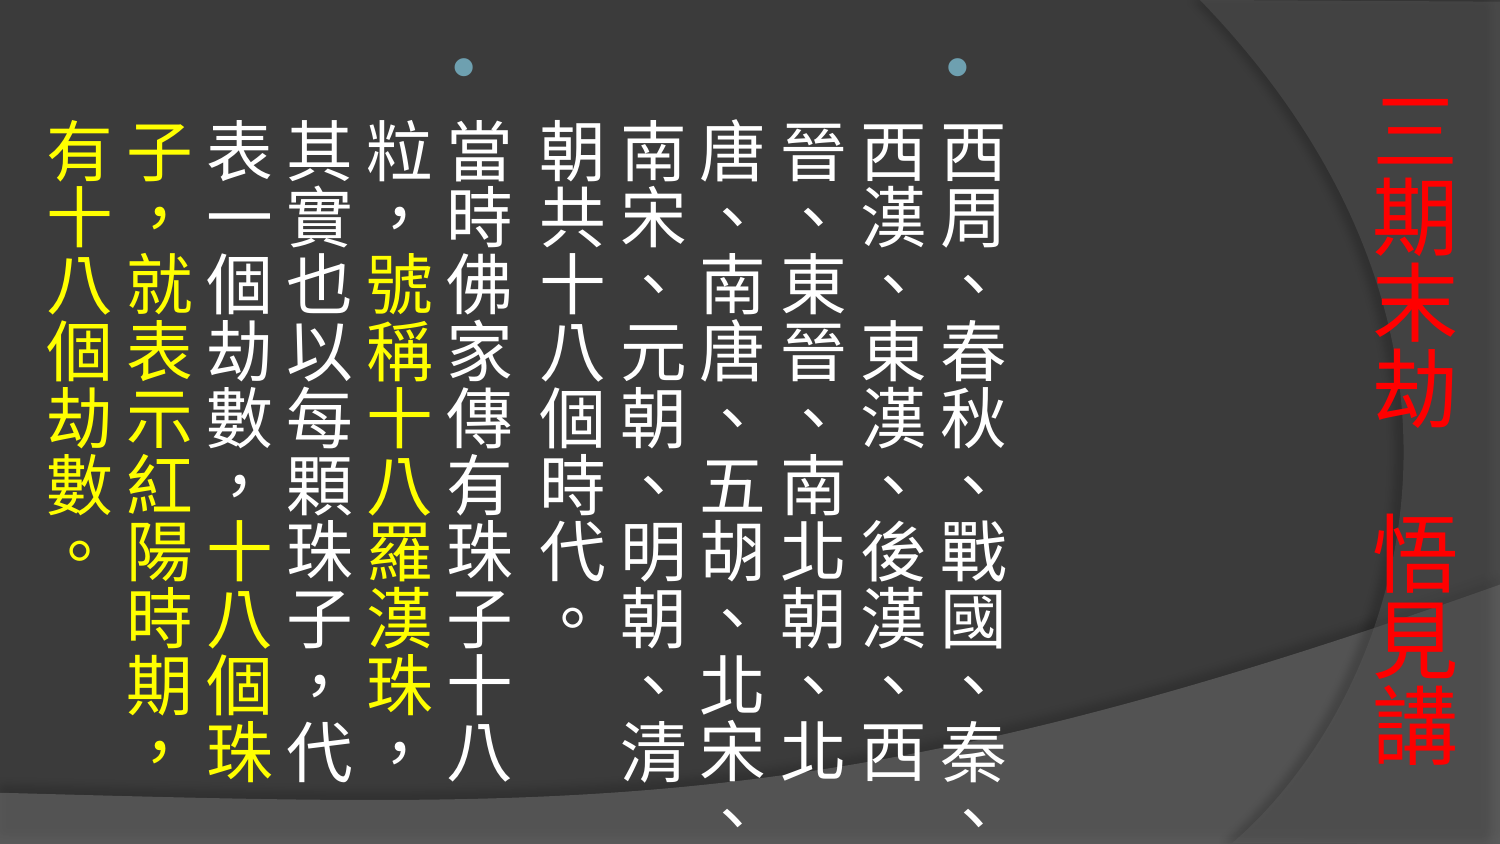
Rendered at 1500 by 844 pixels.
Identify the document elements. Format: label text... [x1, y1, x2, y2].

list 西周、春秋、戰國、秦、西漢、東漢、後漢、西晉、東晉、南北朝、北唐、南唐、五胡、北宋、南宋、元朝、明朝、清朝共十八個時代。 當時佛家傳有珠子十八粒，號稱十八羅漢珠，其實也以每顆珠子，代表一個劫數，十八個珠子，就表示紅陽時期，有十八個劫數。 [29, 33, 1329, 812]
title 三期末劫 悟見講 [1352, 43, 1473, 812]
